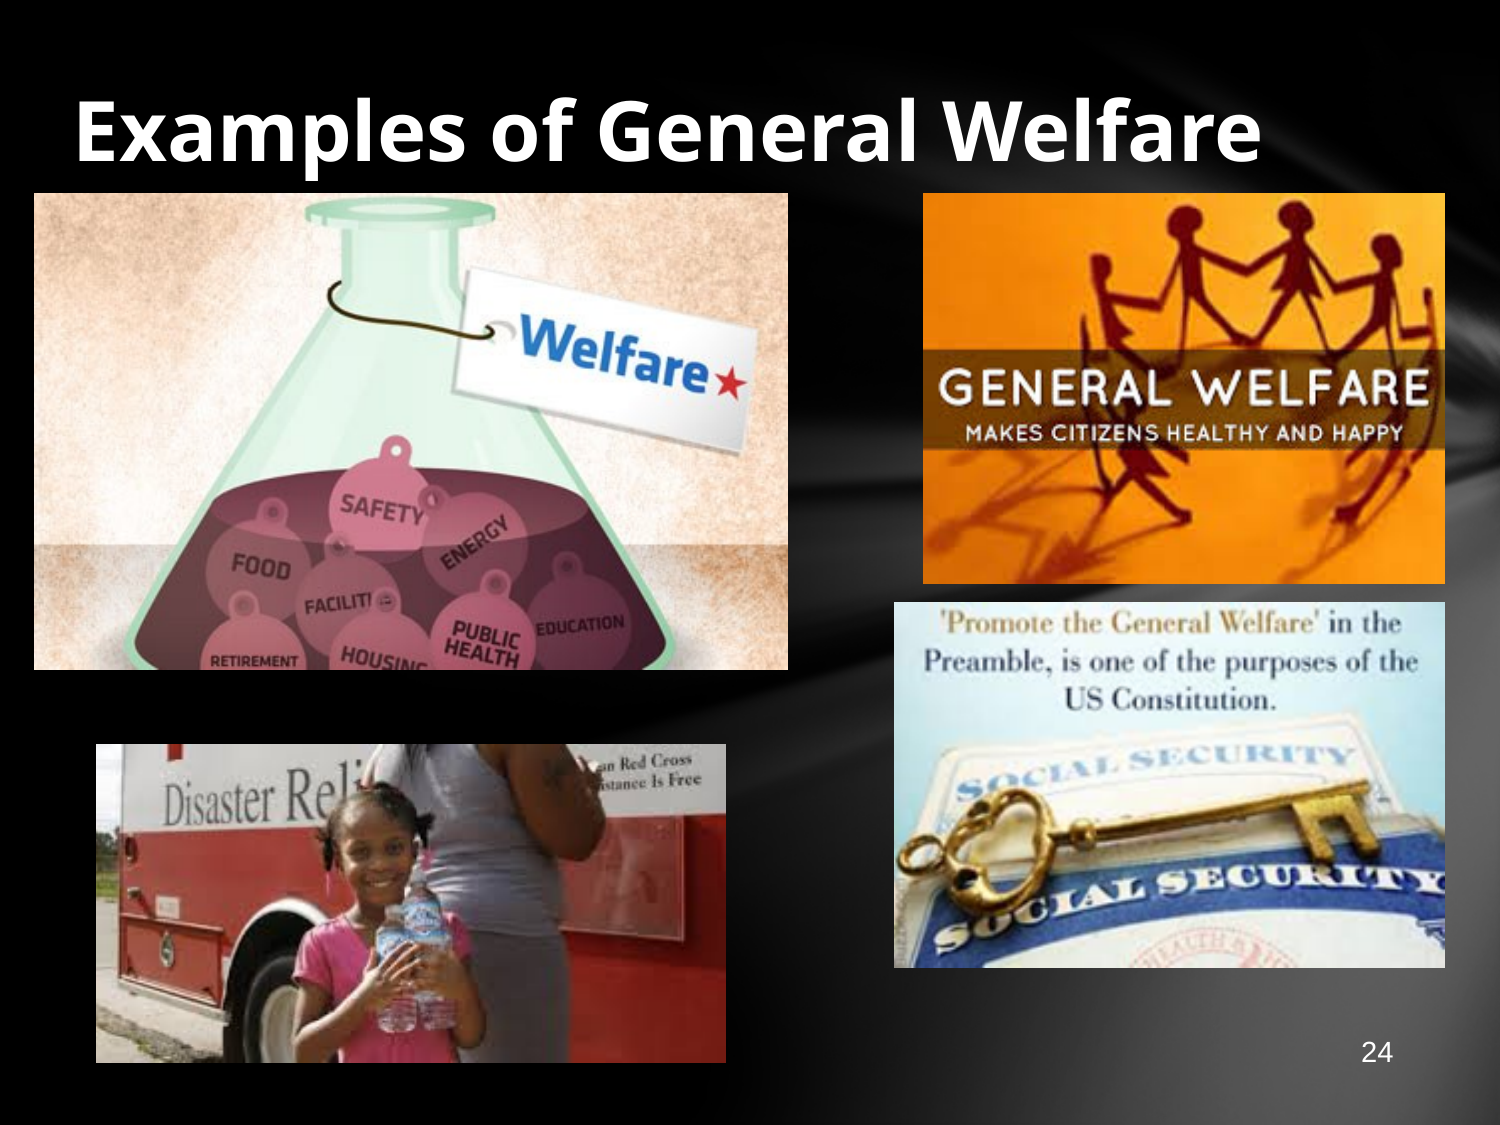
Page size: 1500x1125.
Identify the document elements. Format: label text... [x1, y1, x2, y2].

picture [95, 744, 726, 1064]
text_box 24 [1346, 1025, 1474, 1076]
picture [922, 193, 1445, 585]
title Examples of General Welfare [57, 10, 1318, 186]
picture [33, 193, 788, 670]
picture [894, 602, 1445, 968]
